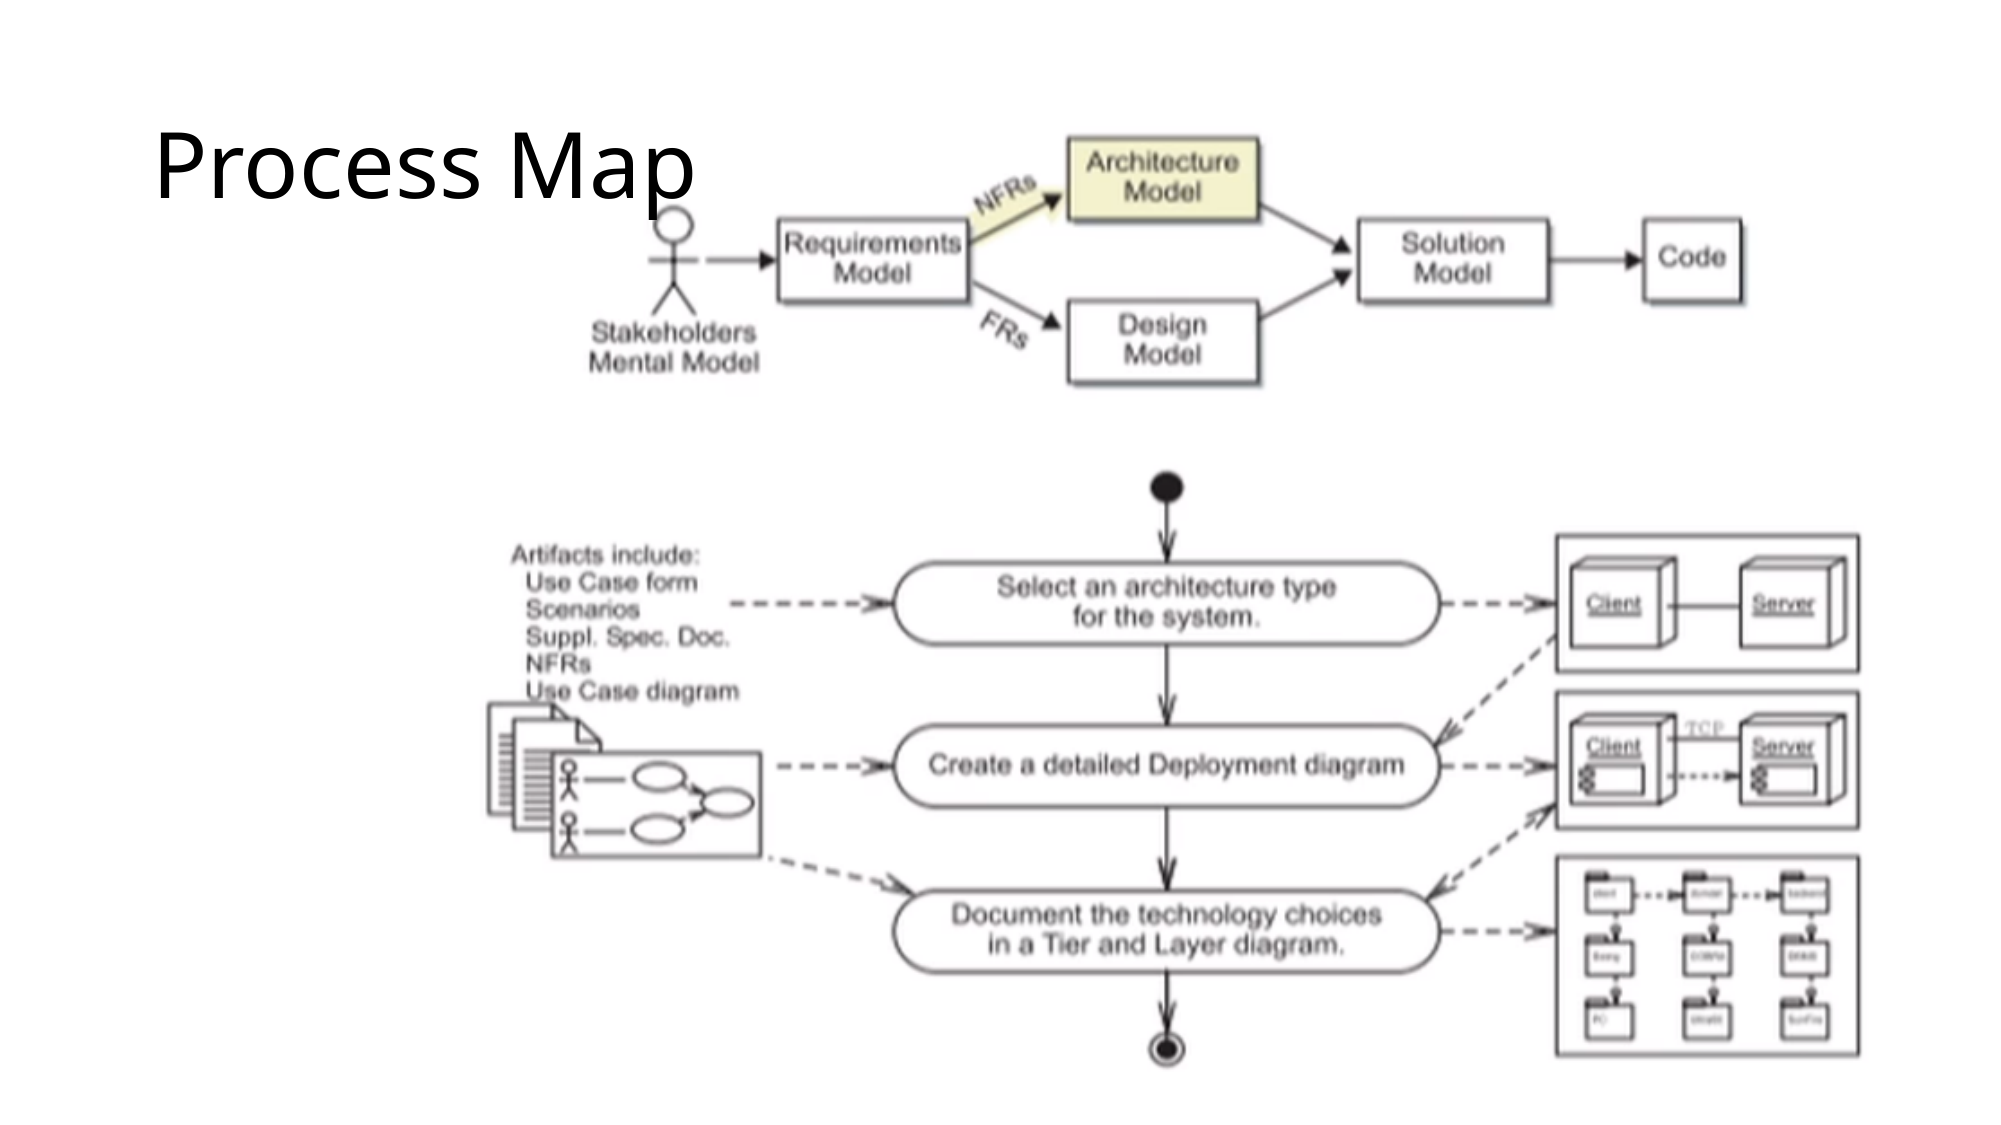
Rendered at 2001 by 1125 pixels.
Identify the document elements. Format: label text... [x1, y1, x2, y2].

title Process Map [137, 59, 1863, 278]
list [450, 95, 1919, 1104]
